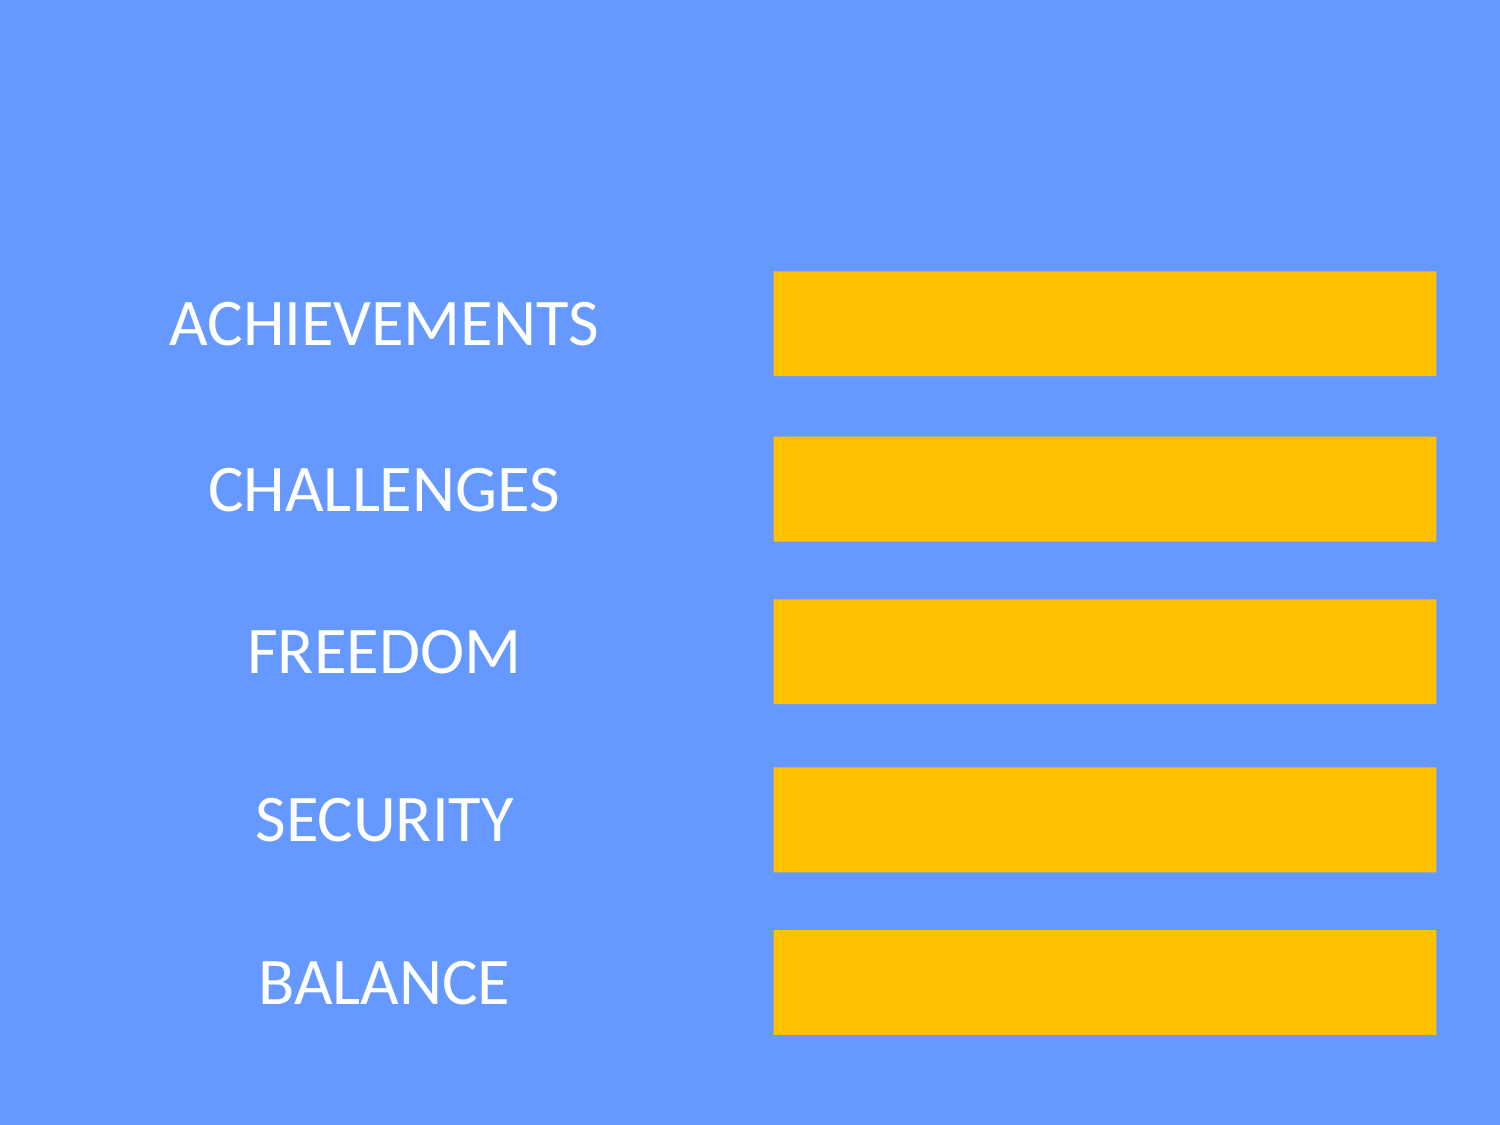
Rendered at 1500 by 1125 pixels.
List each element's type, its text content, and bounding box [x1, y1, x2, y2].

text_box [773, 930, 1437, 1035]
text_box [773, 599, 1437, 705]
text_box BALANCE [53, 930, 716, 1035]
text_box CHALLENGES [53, 436, 716, 542]
text_box [773, 271, 1437, 377]
text_box [773, 436, 1437, 542]
text_box SECURITY [53, 767, 716, 873]
text_box ACHIEVEMENTS [53, 271, 716, 377]
text_box [773, 767, 1437, 873]
text_box FREEDOM [53, 599, 716, 705]
